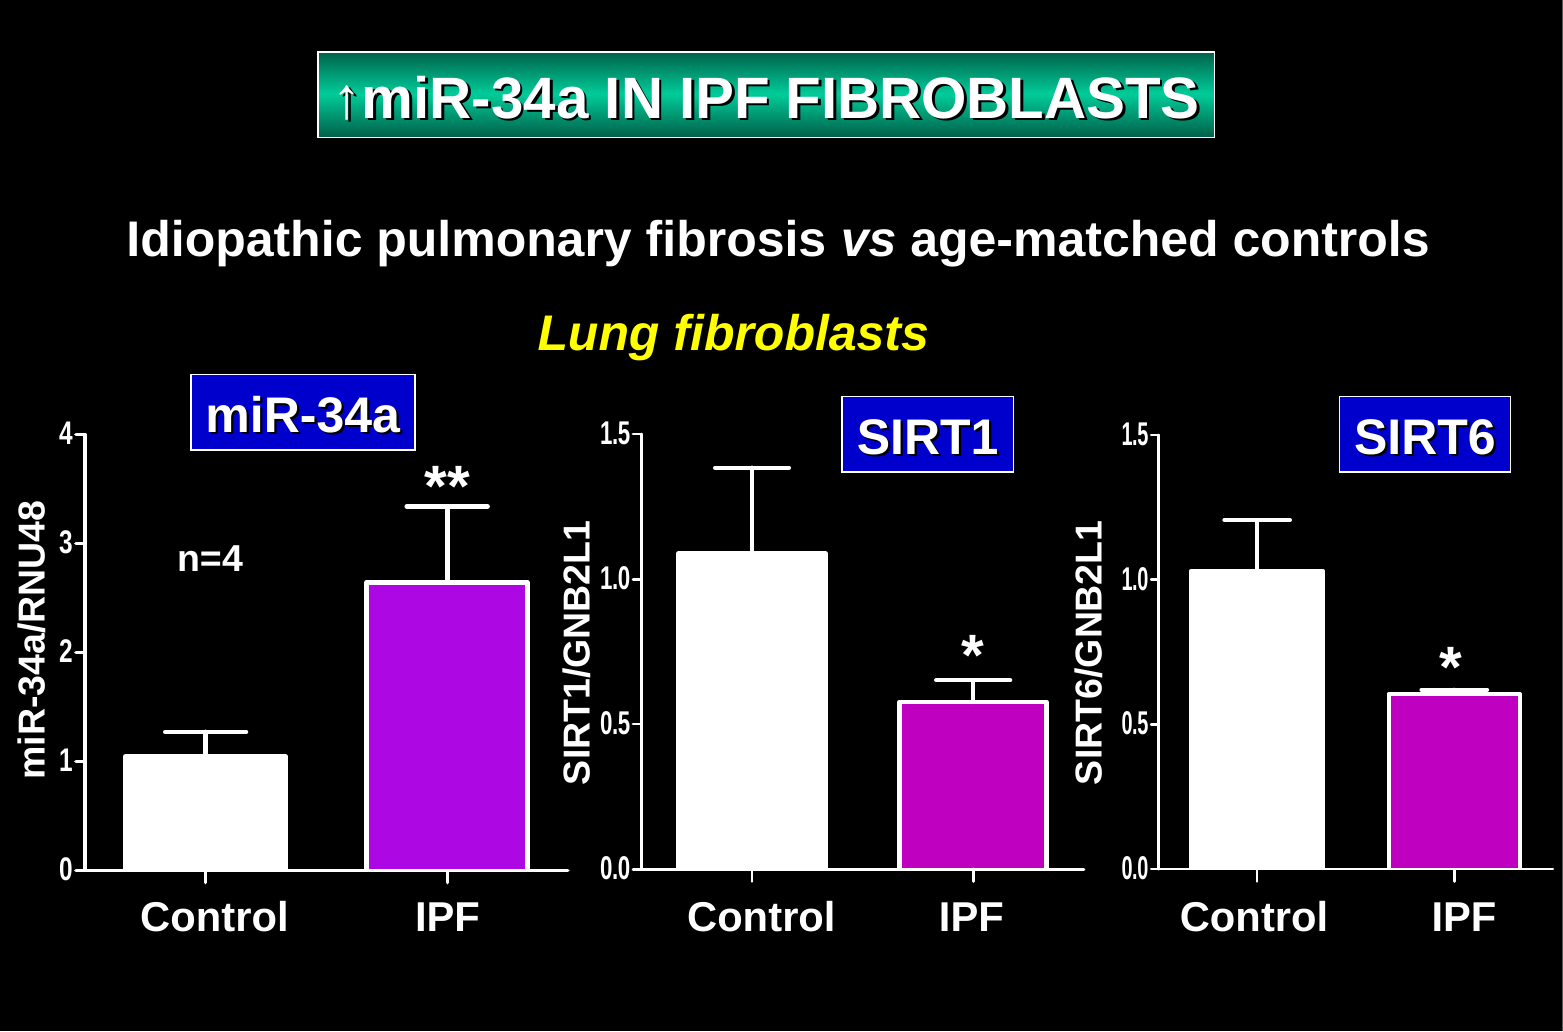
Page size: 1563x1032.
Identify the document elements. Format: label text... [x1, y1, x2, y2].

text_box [41, 373, 584, 908]
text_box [583, 372, 1099, 907]
text_box ↑miR-34a IN IPF FIBROBLASTS [317, 52, 1215, 138]
text_box SIRT6/GNB2L1 [1099, 505, 1107, 800]
text_box Lung fibroblasts [522, 293, 945, 369]
text_box Idiopathic pulmonary fibrosis vs age-matched controls [111, 199, 1445, 275]
text_box Control IPF [672, 907, 1019, 948]
text_box miR-34a/RNU48 [0, 485, 41, 794]
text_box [1107, 373, 1563, 907]
text_box Control IPF [125, 908, 495, 948]
text_box Control IPF [1164, 907, 1512, 948]
